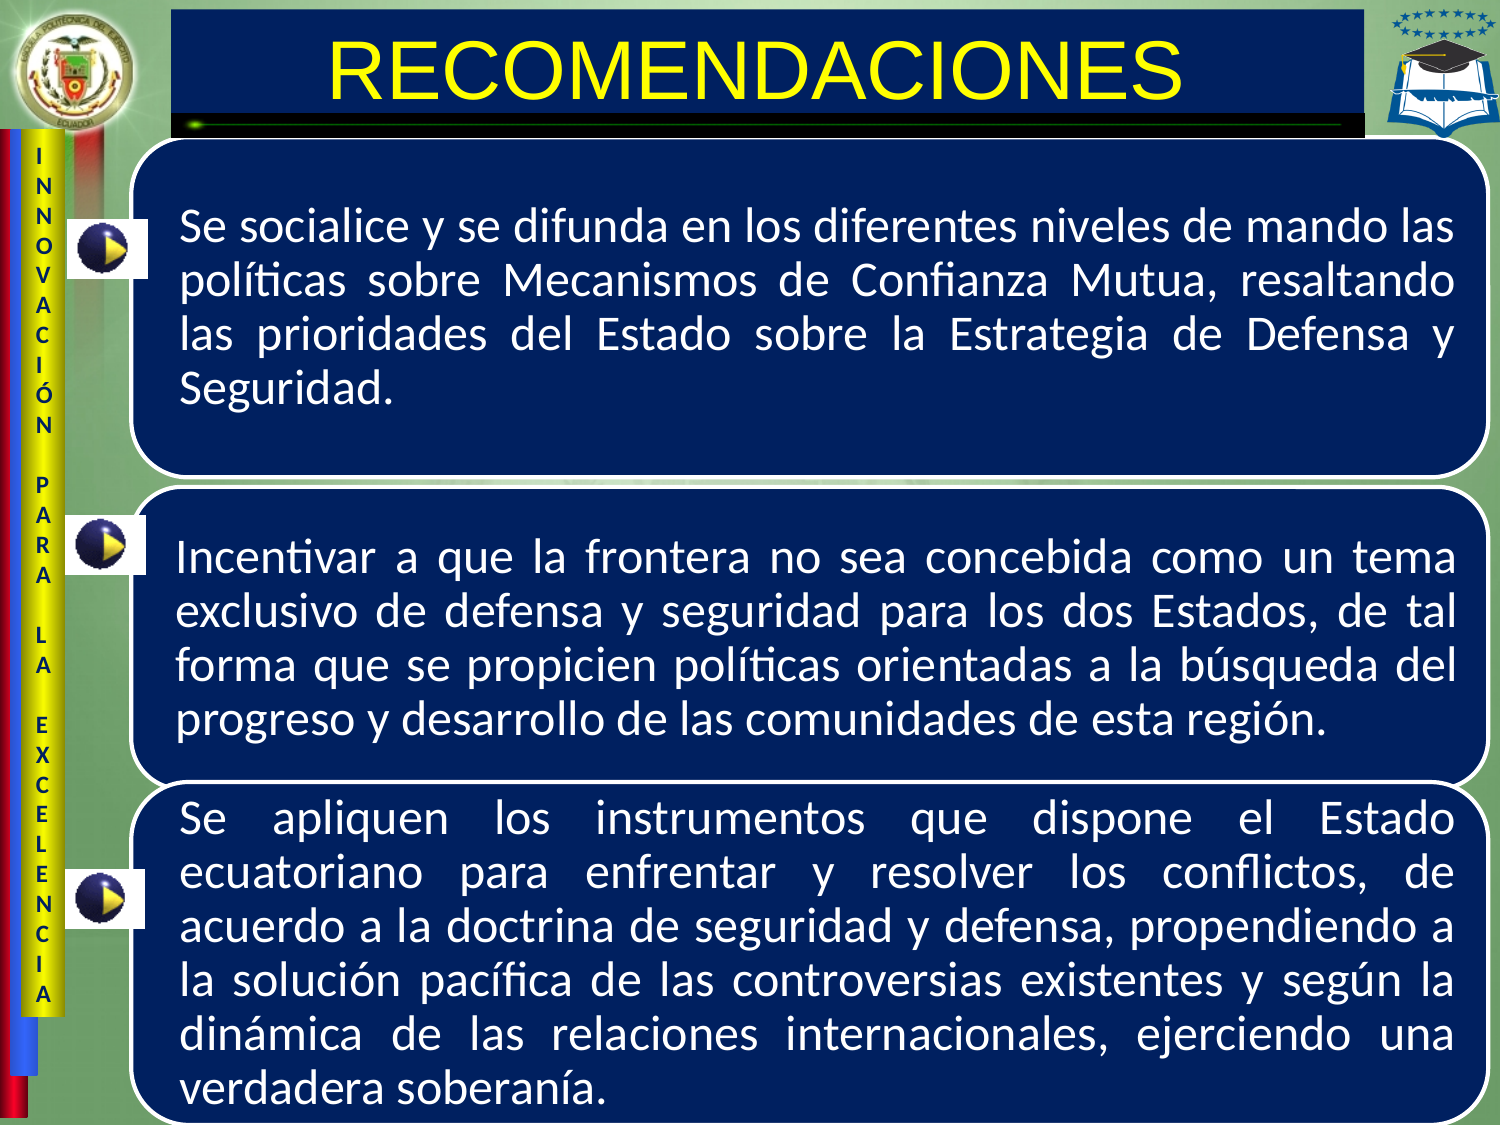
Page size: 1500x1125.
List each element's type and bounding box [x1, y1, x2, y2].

text_box [170, 9, 1365, 138]
text_box [131, 136, 1489, 1125]
text_box [0, 129, 66, 1118]
picture [0, 0, 1500, 1125]
